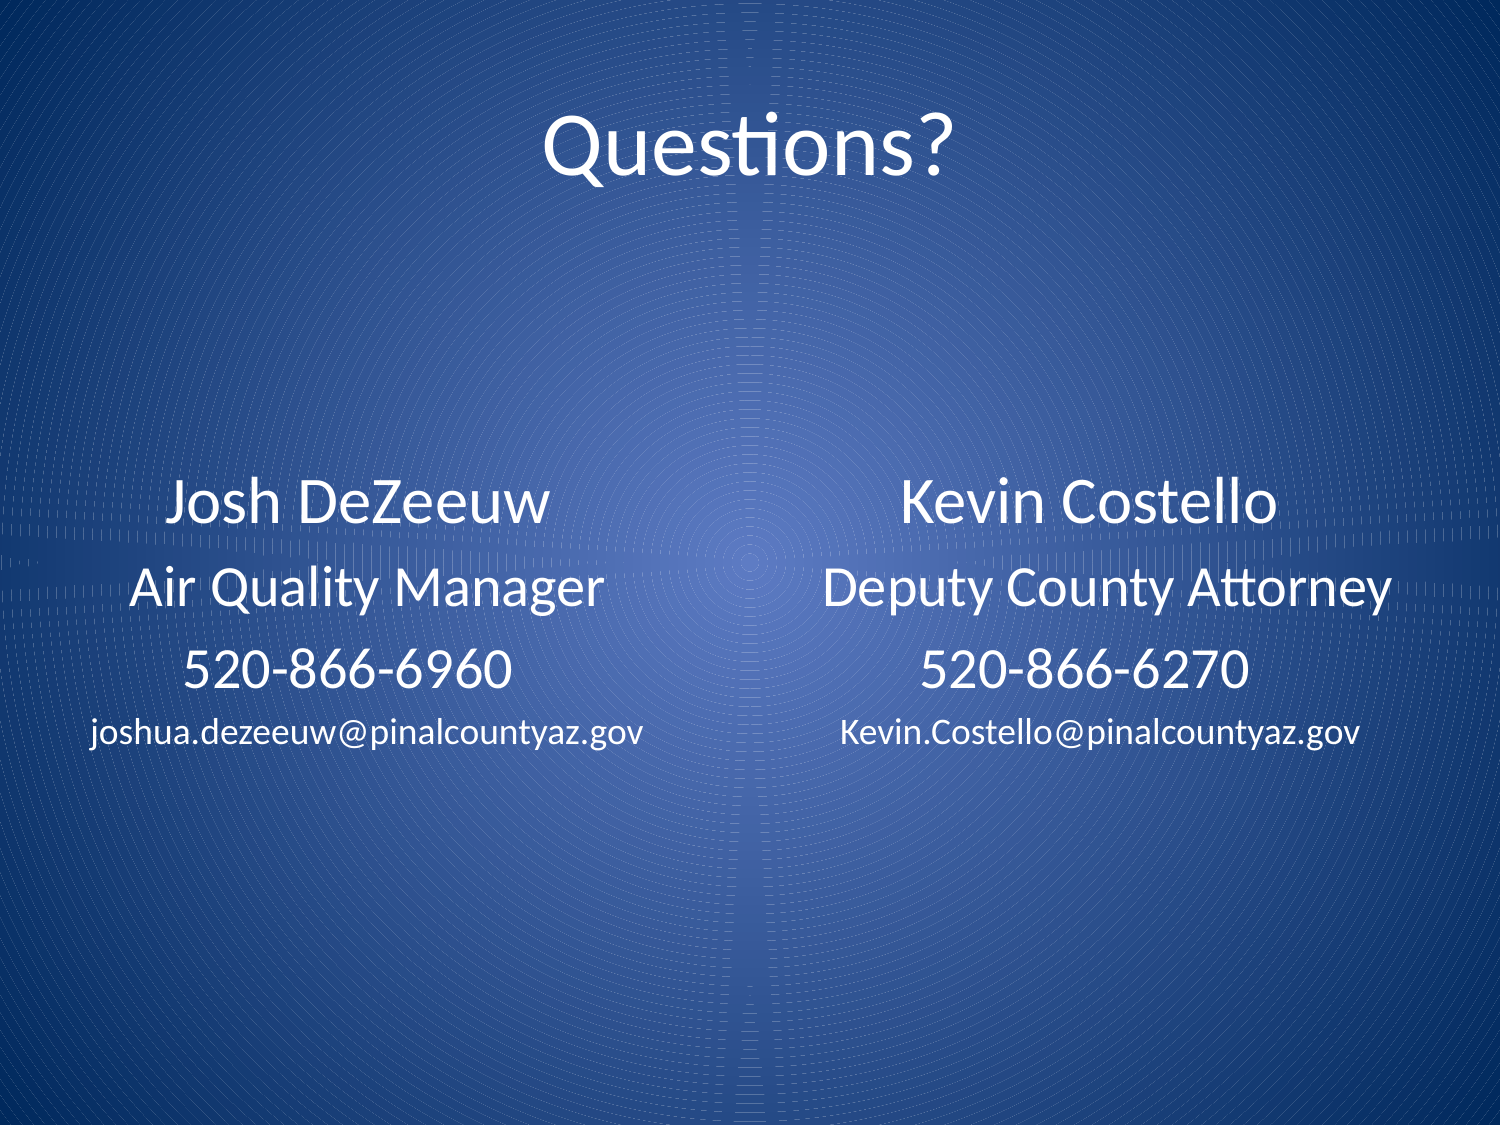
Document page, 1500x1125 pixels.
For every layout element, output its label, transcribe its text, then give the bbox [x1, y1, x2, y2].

list Josh DeZeeuw Kevin Costello Air Quality Manager Deputy County Attorney 520-866-6960 520-866-6270 joshua.dezeeuw@pinalcountyaz.gov Kevin.Costello@pinalcountyaz.gov [75, 262, 1425, 1005]
title Questions? [75, 45, 1425, 233]
